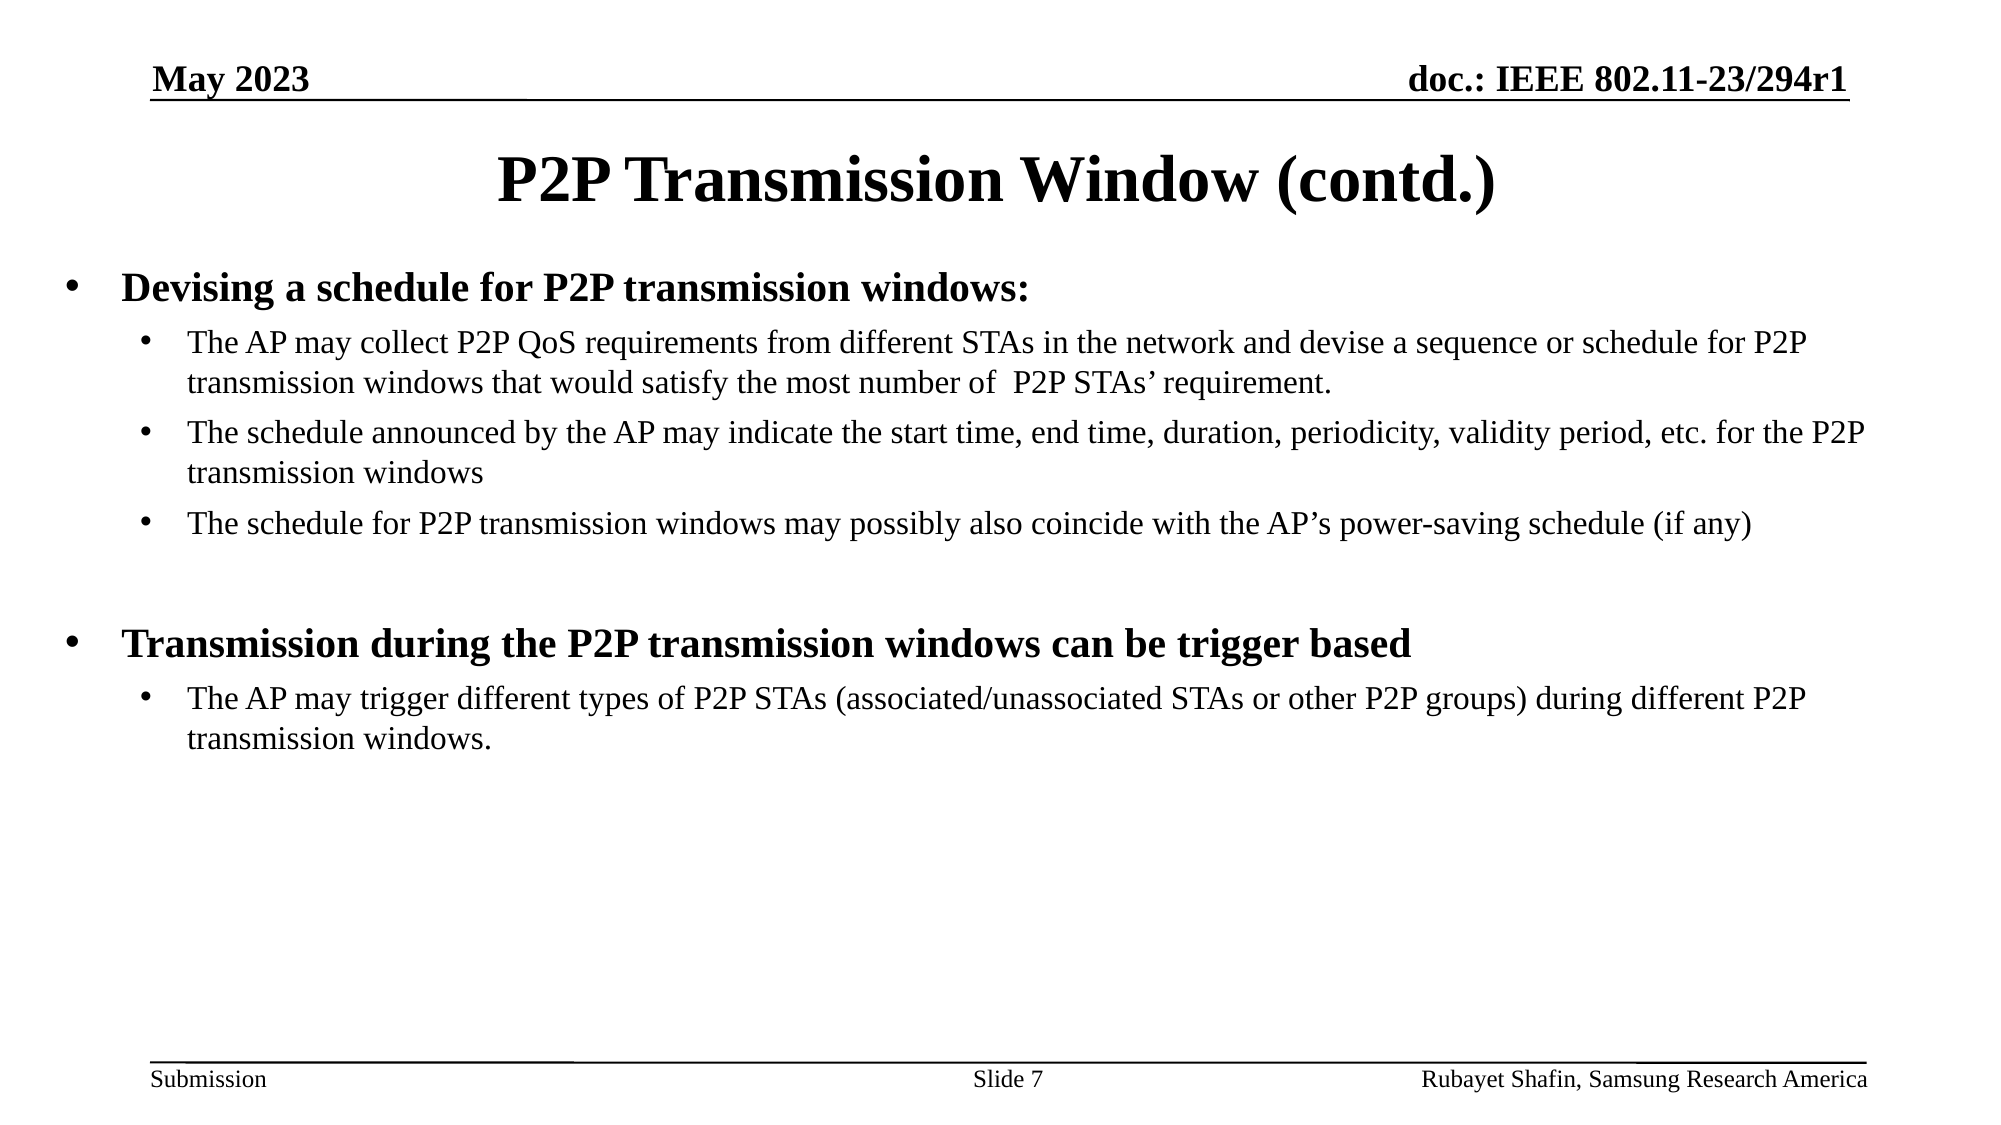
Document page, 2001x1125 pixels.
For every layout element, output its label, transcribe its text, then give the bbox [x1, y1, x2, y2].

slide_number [152, 54, 563, 100]
list Devising a schedule for P2P transmission windows: The AP may collect P2P QoS requirements from different STAs in the network and devise a sequence or schedule for P2P transmission windows that would satisfy the most number of P2P STAs’ requirement. The schedule announced by the AP may indicate the start time, end time, duration, periodicity, validity period, etc. for the P2P transmission windows The schedule for P2P transmission windows may possibly also coincide with the AP’s power-saving schedule (if any) Transmission during the P2P transmission windows can be trigger based The AP may trigger different types of P2P STAs (associated/unassociated STAs or other P2P groups) during different P2P transmission windows. [49, 199, 1926, 863]
title P2P Transmission Window (contd.) [147, 87, 1848, 199]
footer Rubayet Shafin, Samsung Research America [1171, 1061, 1869, 1093]
slide_number Slide 7 [950, 1061, 1067, 1123]
